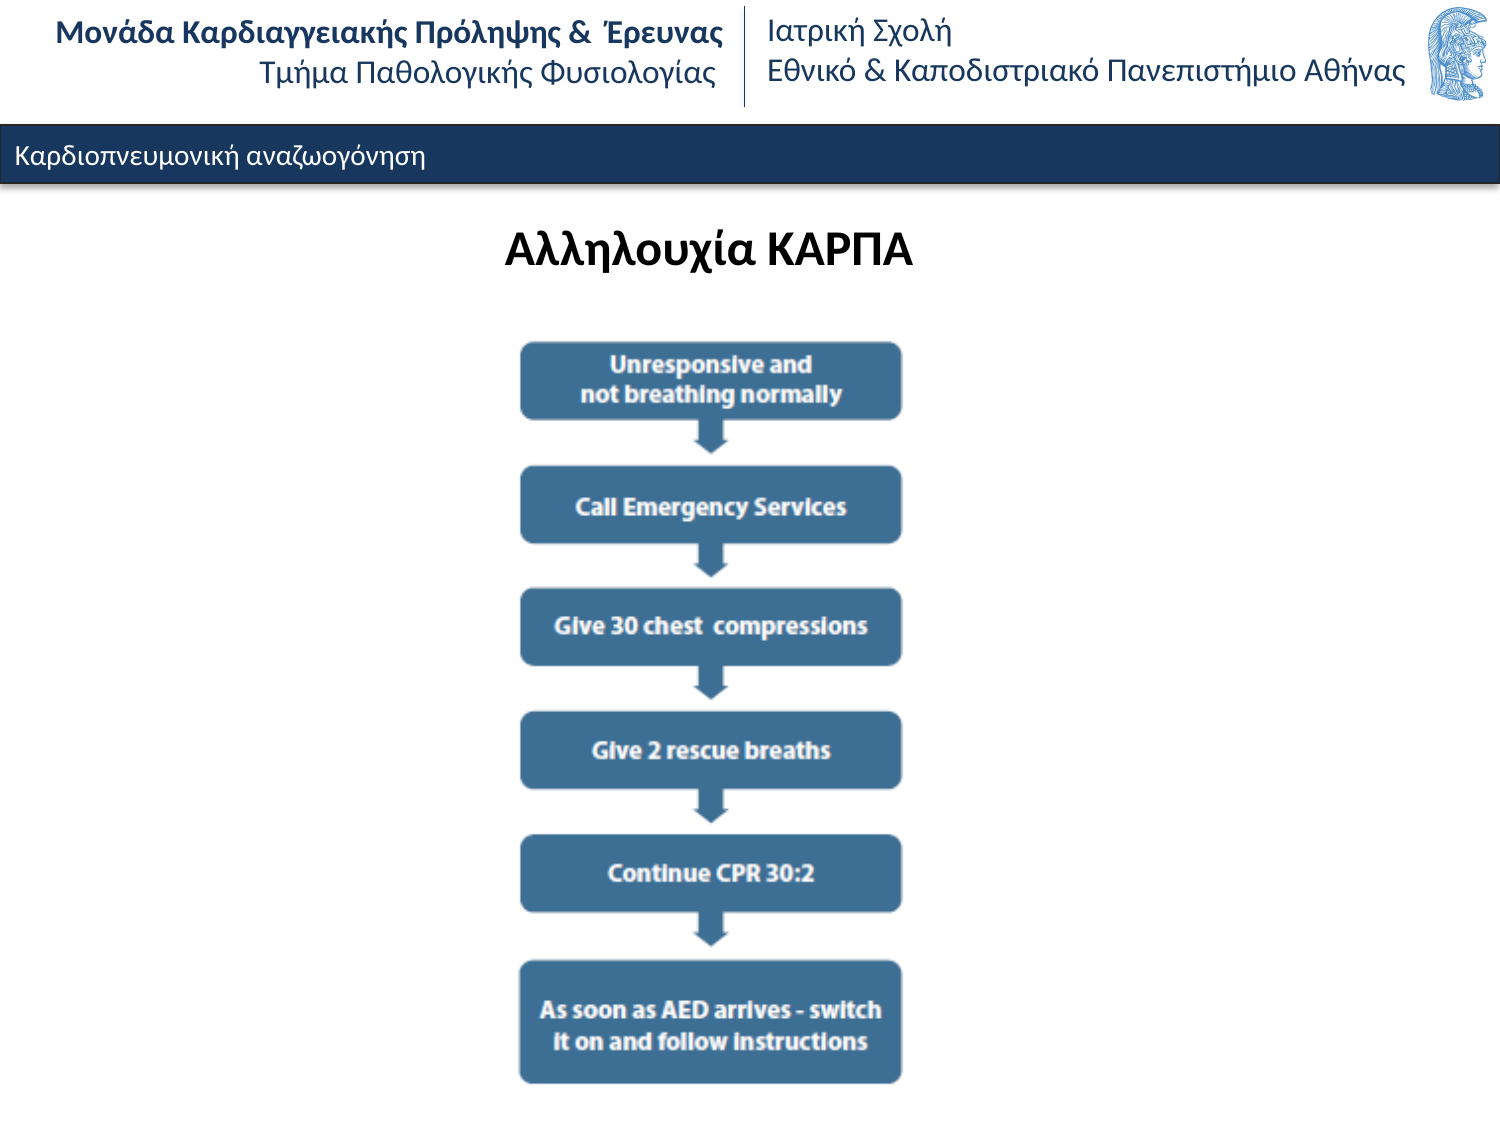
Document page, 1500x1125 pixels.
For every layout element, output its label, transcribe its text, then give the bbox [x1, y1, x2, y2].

text_box Καρδιοπνευμονική αναζωογόνηση [0, 124, 1500, 184]
picture [1428, 7, 1487, 101]
text_box Αλληλουχία ΚΑΡΠΑ [490, 208, 1199, 403]
text_box Ιατρική Σχολή Εθνικό & Καποδιστριακό Πανεπιστήμιο Αθήνας [752, 0, 1422, 96]
picture [501, 325, 940, 1106]
text_box Μονάδα Καρδιαγγειακής Πρόληψης & Έρευνας Τμήμα Παθολογικής Φυσιολογίας [38, 3, 739, 98]
